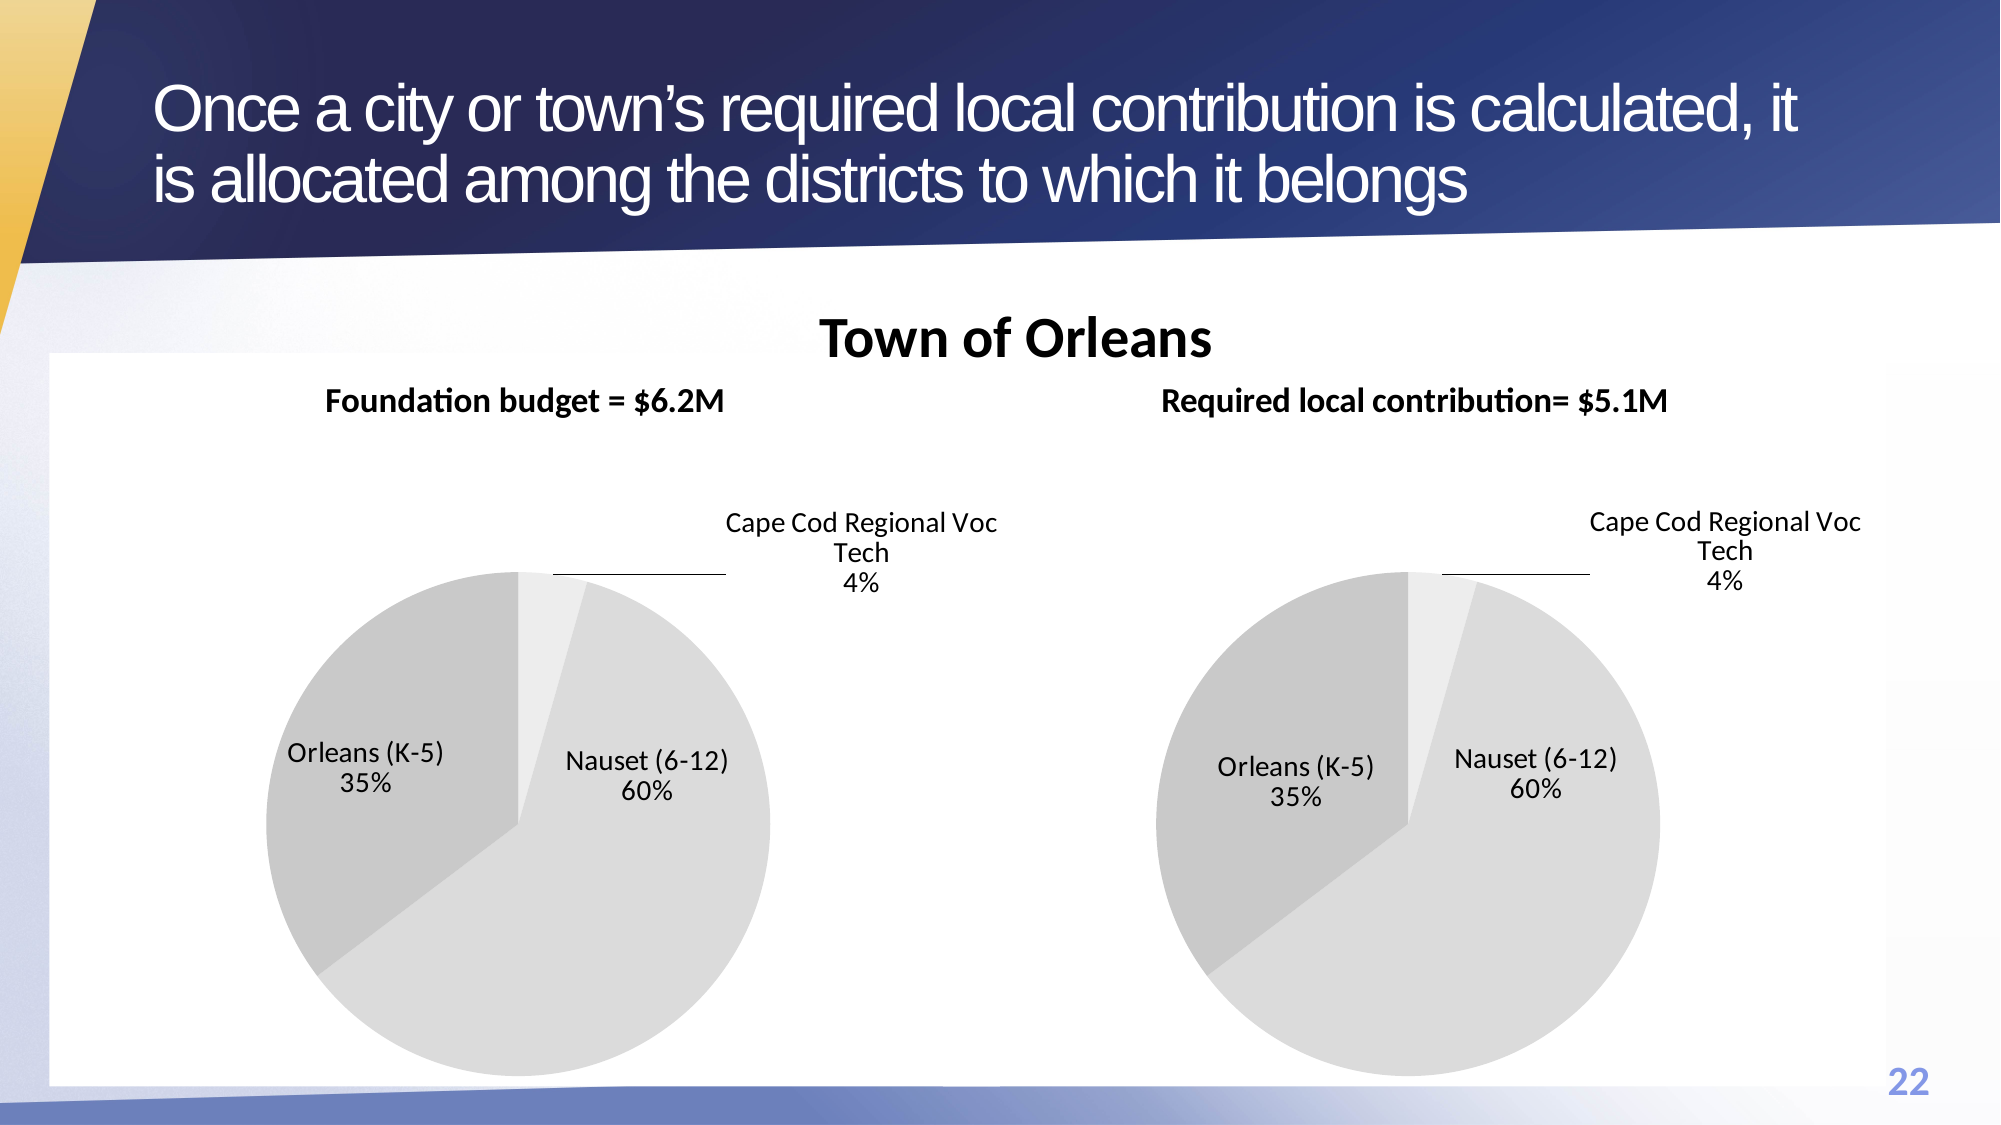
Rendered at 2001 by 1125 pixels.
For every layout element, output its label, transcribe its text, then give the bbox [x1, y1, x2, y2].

title Once a city or town’s required local contribution is calculated, it is allocated among the districts to which it belongs [137, 59, 1863, 231]
text_box Town of Orleans [483, 291, 1550, 352]
chart [49, 352, 1887, 1087]
picture [0, 0, 2000, 1125]
